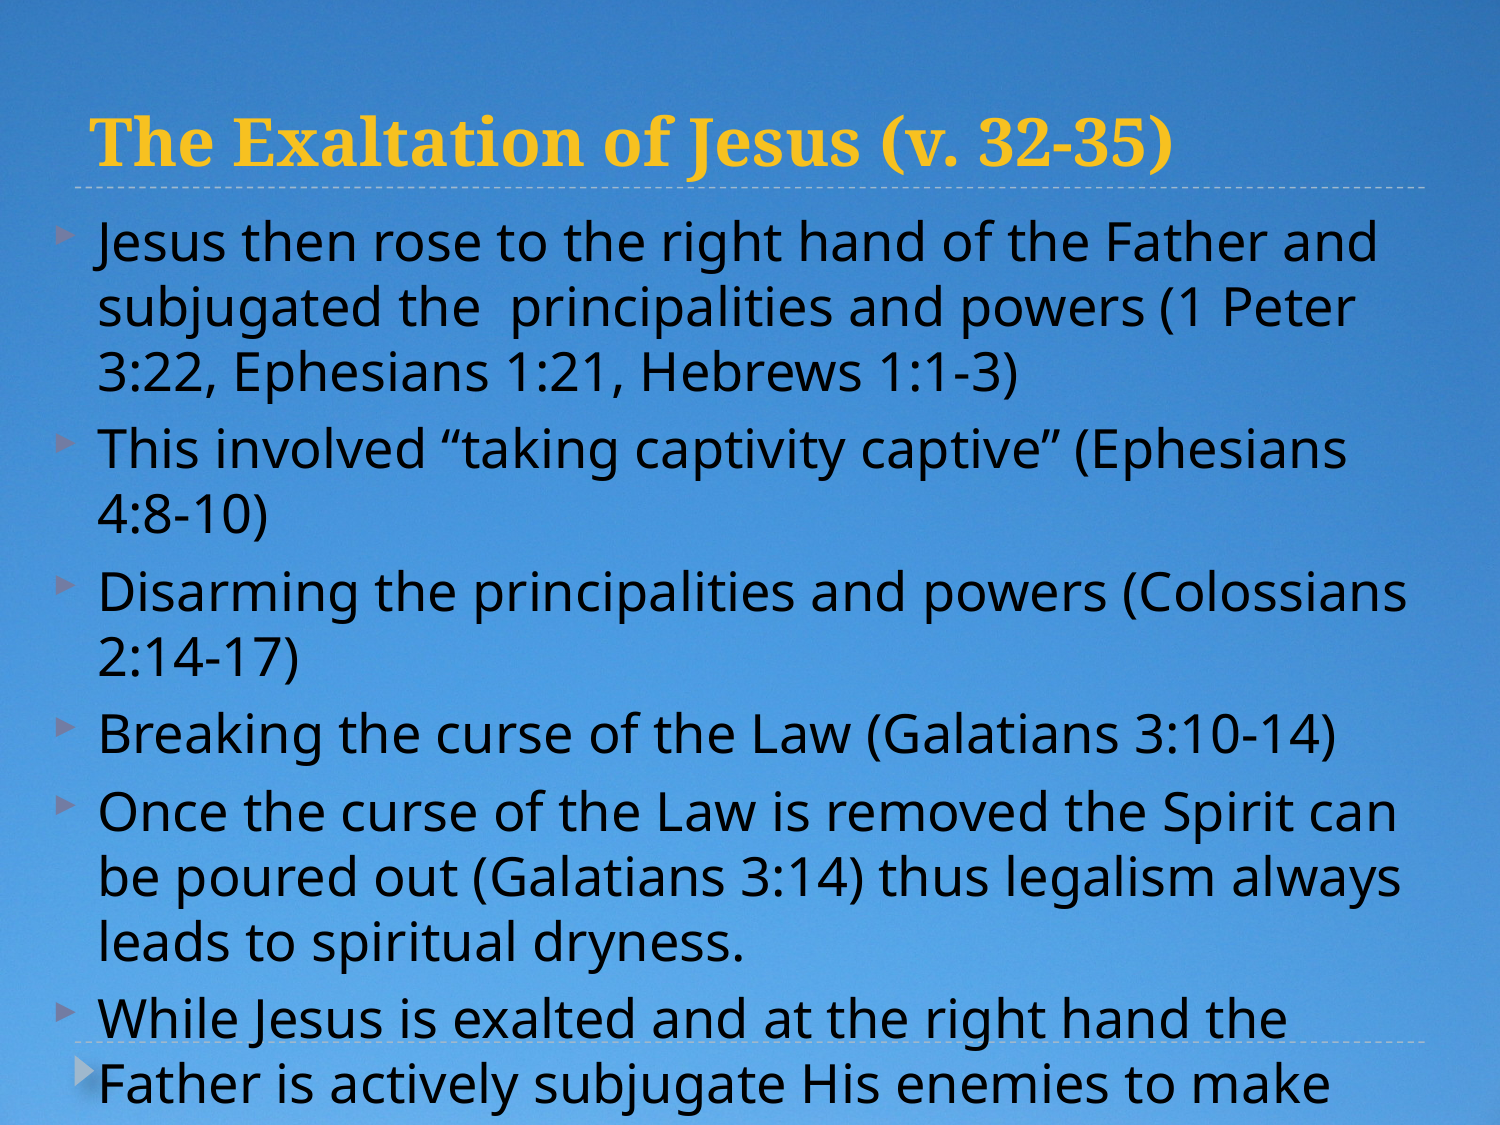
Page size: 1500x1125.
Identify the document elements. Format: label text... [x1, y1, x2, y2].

list Jesus then rose to the right hand of the Father and subjugated the principalities and powers (1 Peter 3:22, Ephesians 1:21, Hebrews 1:1-3) This involved “taking captivity captive” (Ephesians 4:8-10) Disarming the principalities and powers (Colossians 2:14-17) Breaking the curse of the Law (Galatians 3:10-14) Once the curse of the Law is removed the Spirit can be poured out (Galatians 3:14) thus legalism always leads to spiritual dryness. While Jesus is exalted and at the right hand the Father is actively subjugate His enemies to make way for the Return. [37, 200, 1463, 1010]
title The Exaltation of Jesus (v. 32-35) [75, 24, 1425, 188]
picture [0, 0, 1500, 1125]
